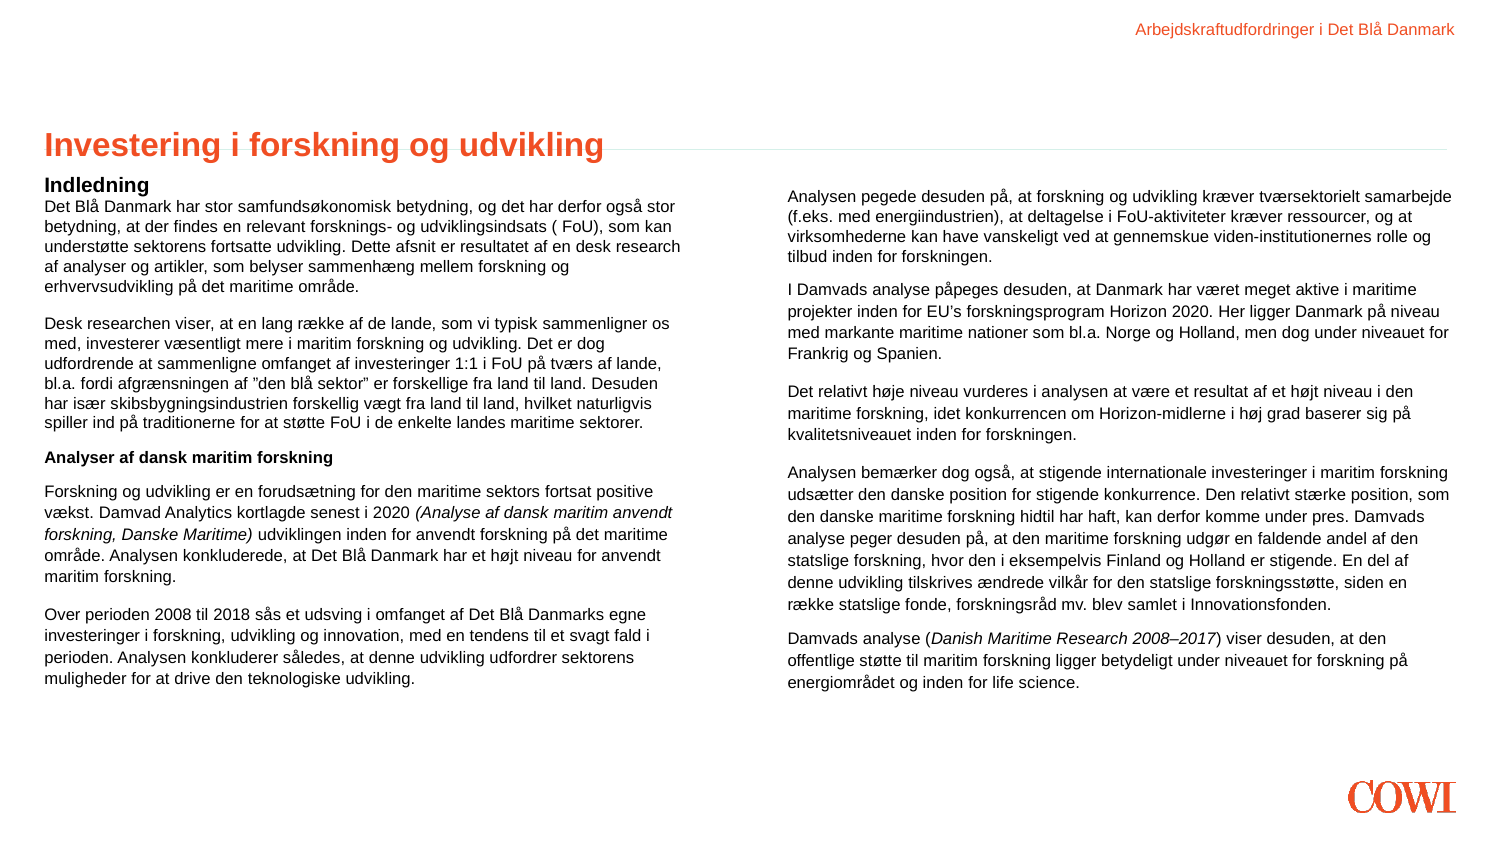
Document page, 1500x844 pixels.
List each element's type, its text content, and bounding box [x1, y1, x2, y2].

title Investering i forskning og udvikling [44, 91, 1456, 159]
list Analysen pegede desuden på, at forskning og udvikling kræver tværsektorielt samarbejde (f.eks. med energiindustrien), at deltagelse i FoU-aktiviteter kræver ressourcer, og at virksomhederne kan have vanskeligt ved at gennemskue viden-institutionernes rolle og tilbud inden for forskningen. I Damvads analyse påpeges desuden, at Danmark har været meget aktive i maritime projekter inden for EU’s forskningsprogram Horizon 2020. Her ligger Danmark på niveau med markante maritime nationer som bl.a. Norge og Holland, men dog under niveauet for Frankrig og Spanien. Det relativt høje niveau vurderes i analysen at være et resultat af et højt niveau i den maritime forskning, idet konkurrencen om Horizon-midlerne i høj grad baserer sig på kvalitetsniveauet inden for forskningen. Analysen bemærker dog også, at stigende internationale investeringer i maritim forskning udsætter den danske position for stigende konkurrence. Den relativt stærke position, som den danske maritime forskning hidtil har haft, kan derfor komme under pres. Damvads analyse peger desuden på, at den maritime forskning udgør en faldende andel af den statslige forskning, hvor den i eksempelvis Finland og Holland er stigende. En del af denne udvikling tilskrives ændrede vilkår for den statslige forskningsstøtte, siden en række statslige fonde, forskningsråd mv. blev samlet i Innovationsfonden. Damvads analyse (Danish Maritime Research 2008–2017) viser desuden, at den offentlige støtte til maritim forskning ligger betydeligt under niveauet for forskning på energiområdet og inden for life science. [787, 185, 1456, 725]
picture [1348, 780, 1456, 813]
list Arbejdskraftudfordringer i Det Blå Danmark [44, 18, 1456, 39]
list Indledning Det Blå Danmark har stor samfundsøkonomisk betydning, og det har derfor også stor betydning, at der findes en relevant forsknings- og udviklingsindsats ( FoU), som kan understøtte sektorens fortsatte udvikling. Dette afsnit er resultatet af en desk research af analyser og artikler, som belyser sammenhæng mellem forskning og erhvervsudvikling på det maritime område. Desk researchen viser, at en lang række af de lande, som vi typisk sammenligner os med, investerer væsentligt mere i maritim forskning og udvikling. Det er dog udfordrende at sammenligne omfanget af investeringer 1:1 i FoU på tværs af lande, bl.a. fordi afgrænsningen af ”den blå sektor” er forskellige fra land til land. Desuden har især skibsbygningsindustrien forskellig vægt fra land til land, hvilket naturligvis spiller ind på traditionerne for at støtte FoU i de enkelte landes maritime sektorer. Analyser af dansk maritim forskning Forskning og udvikling er en forudsætning for den maritime sektors fortsat positive vækst. Damvad Analytics kortlagde senest i 2020 (Analyse af dansk maritim anvendt forskning, Danske Maritime) udviklingen inden for anvendt forskning på det maritime område. Analysen konkluderede, at Det Blå Danmark har et højt niveau for anvendt maritim forskning. Over perioden 2008 til 2018 sås et udsving i omfanget af Det Blå Danmarks egne investeringer i forskning, udvikling og innovation, med en tendens til et svagt fald i perioden. Analysen konkluderer således, at denne udvikling udfordrer sektorens muligheder for at drive den teknologiske udvikling. [44, 166, 684, 743]
